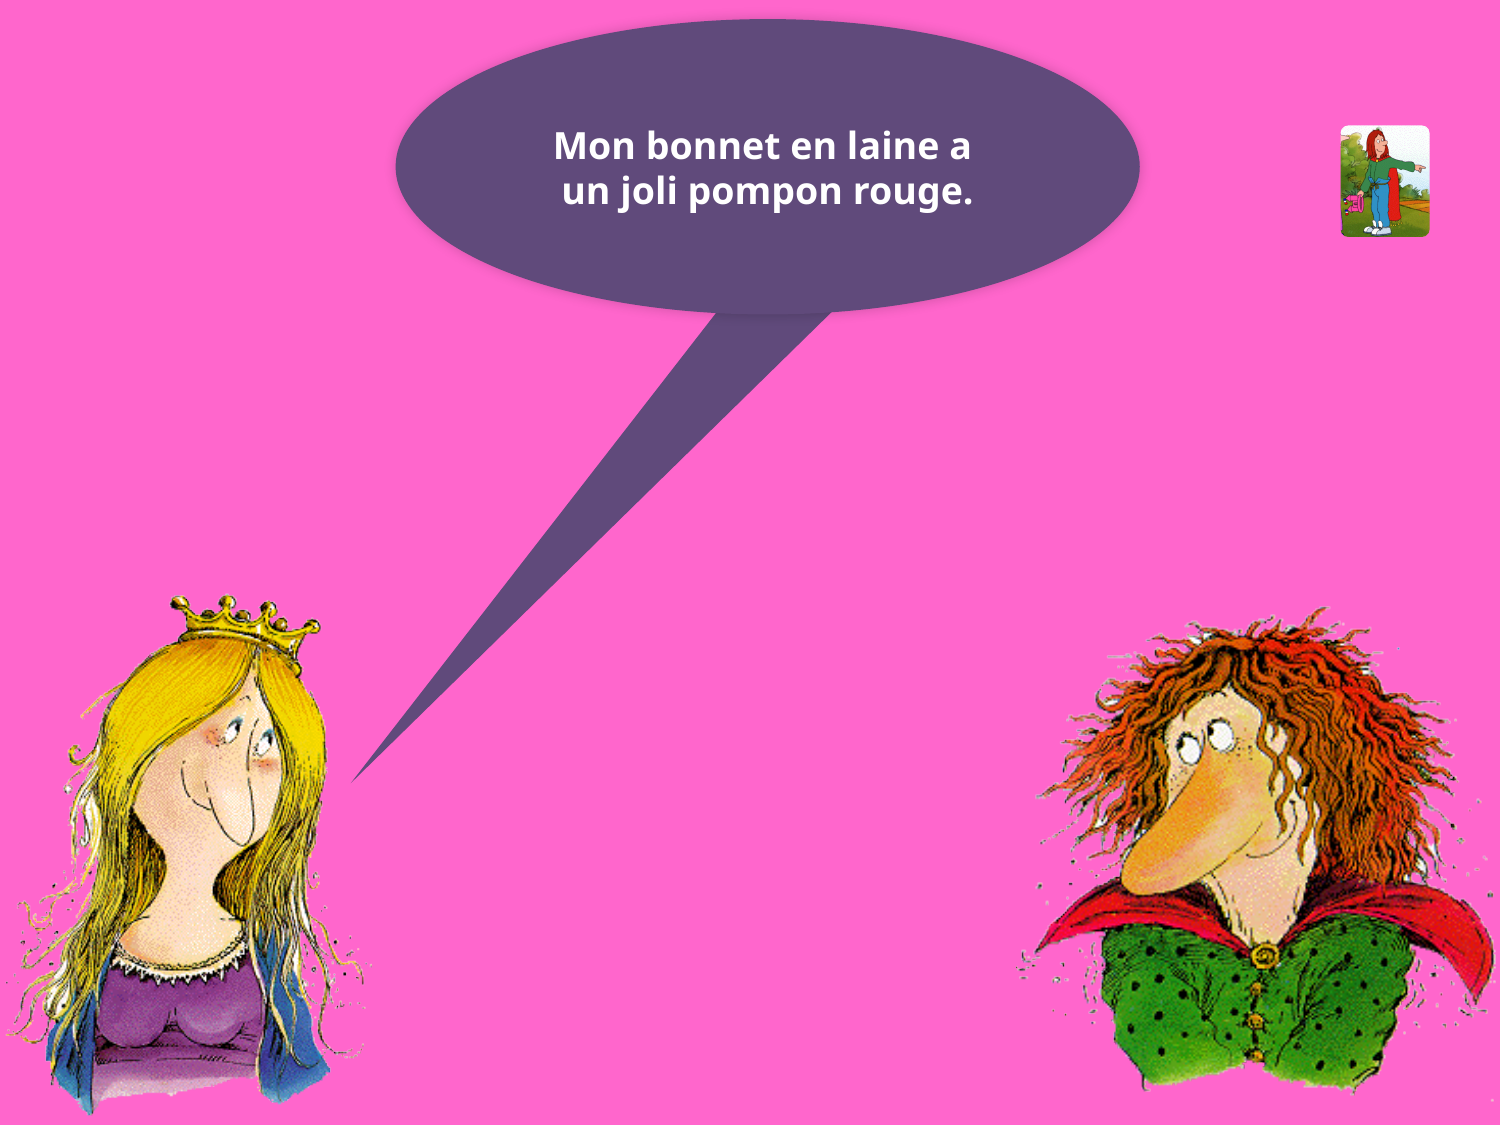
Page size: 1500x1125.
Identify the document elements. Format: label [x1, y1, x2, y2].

picture [1016, 597, 1500, 1107]
text_box [996, 560, 1500, 1125]
text_box [0, 0, 1500, 1108]
picture [0, 590, 372, 1125]
text_box [0, 560, 504, 1125]
picture [1340, 125, 1430, 238]
